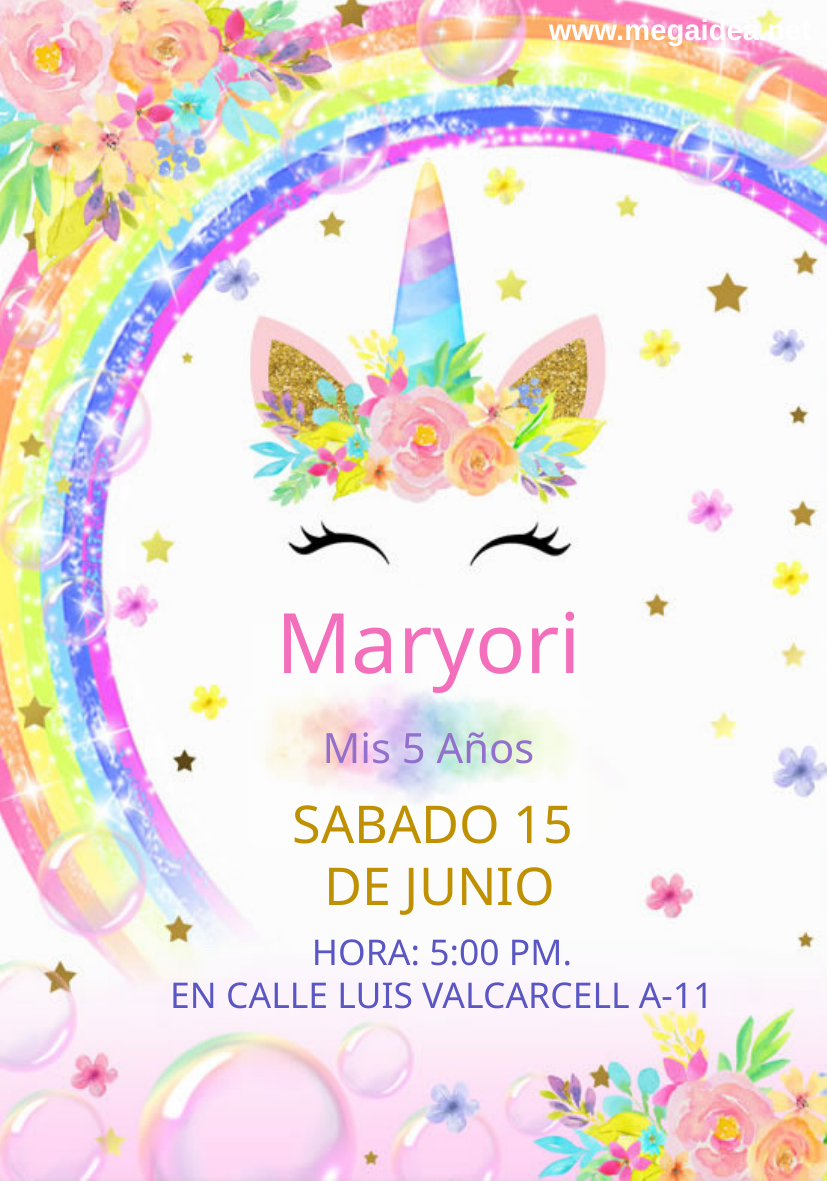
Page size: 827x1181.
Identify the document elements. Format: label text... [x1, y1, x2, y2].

text_box Maryori [122, 583, 736, 698]
picture [0, 0, 827, 1181]
text_box Mis 5 Años [307, 714, 550, 779]
text_box HORA: 5:00 PM. EN CALLE LUIS VALCARCELL A-11 [78, 923, 806, 1023]
text_box www.megaidea.net [533, 4, 827, 55]
text_box SABADO 15 DE JUNIO [76, 783, 803, 924]
